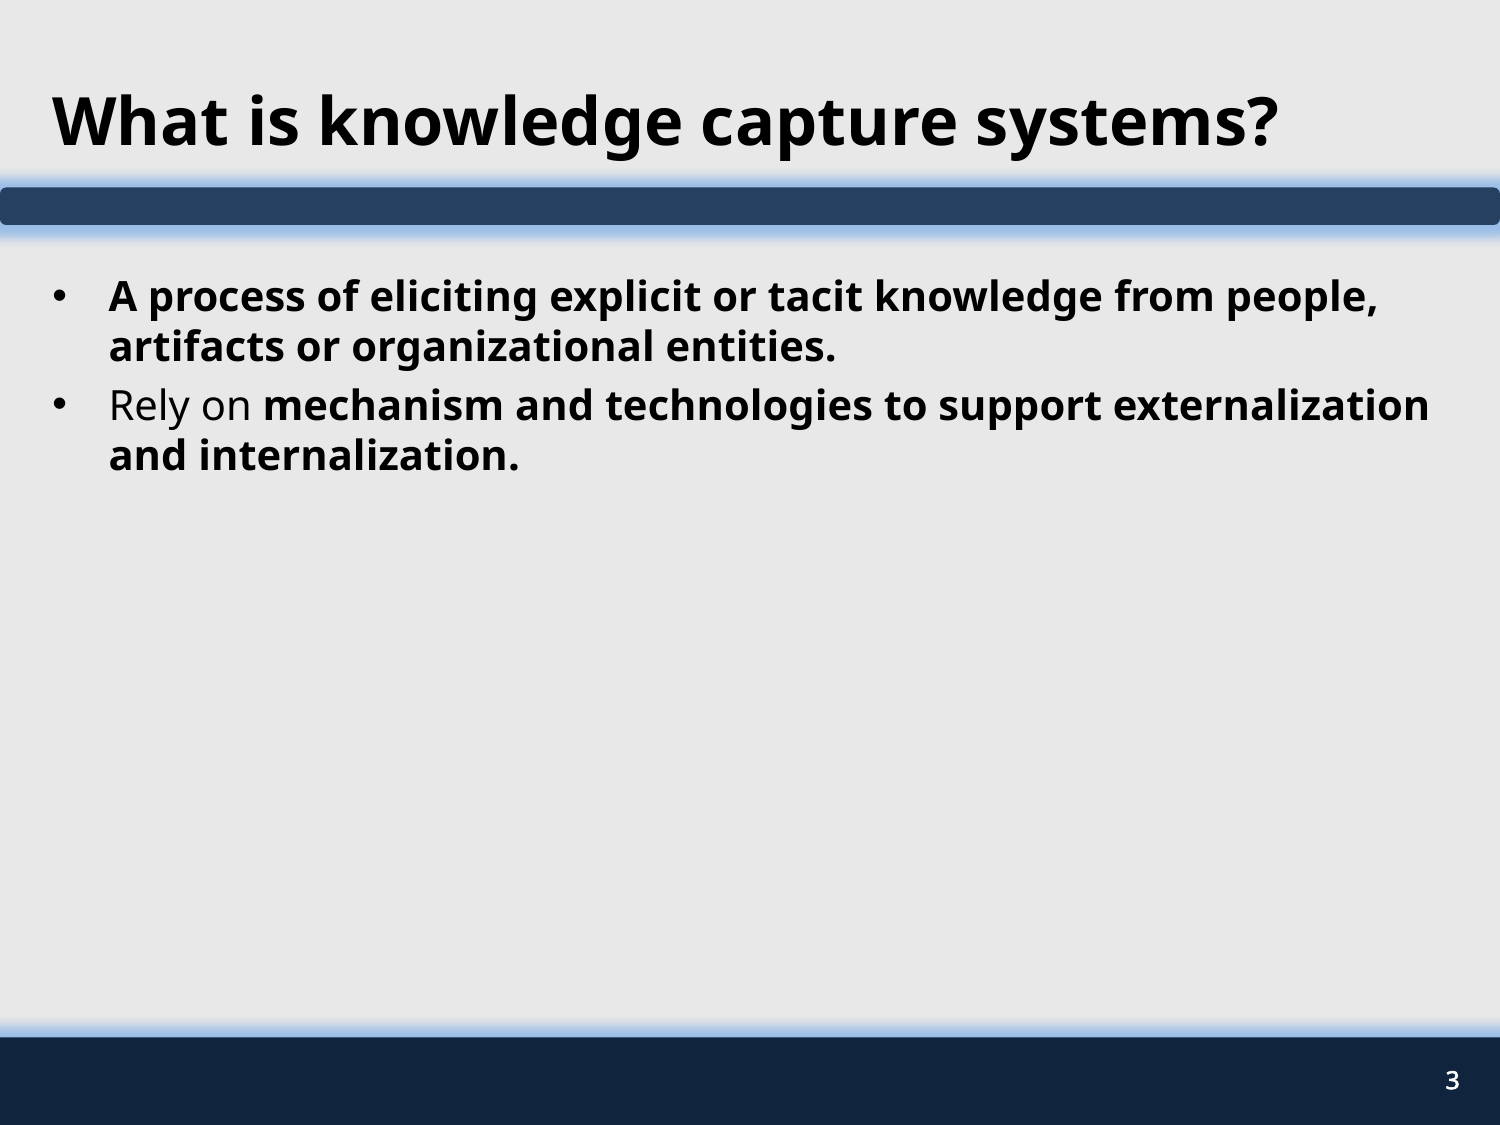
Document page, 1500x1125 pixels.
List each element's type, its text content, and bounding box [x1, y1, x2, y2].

list A process of eliciting explicit or tacit knowledge from people, artifacts or organizational entities. Rely on mechanism and technologies to support externalization and internalization. [37, 262, 1475, 1013]
slide_number 3 [1412, 1050, 1475, 1113]
title What is knowledge capture systems? [37, 62, 1338, 176]
